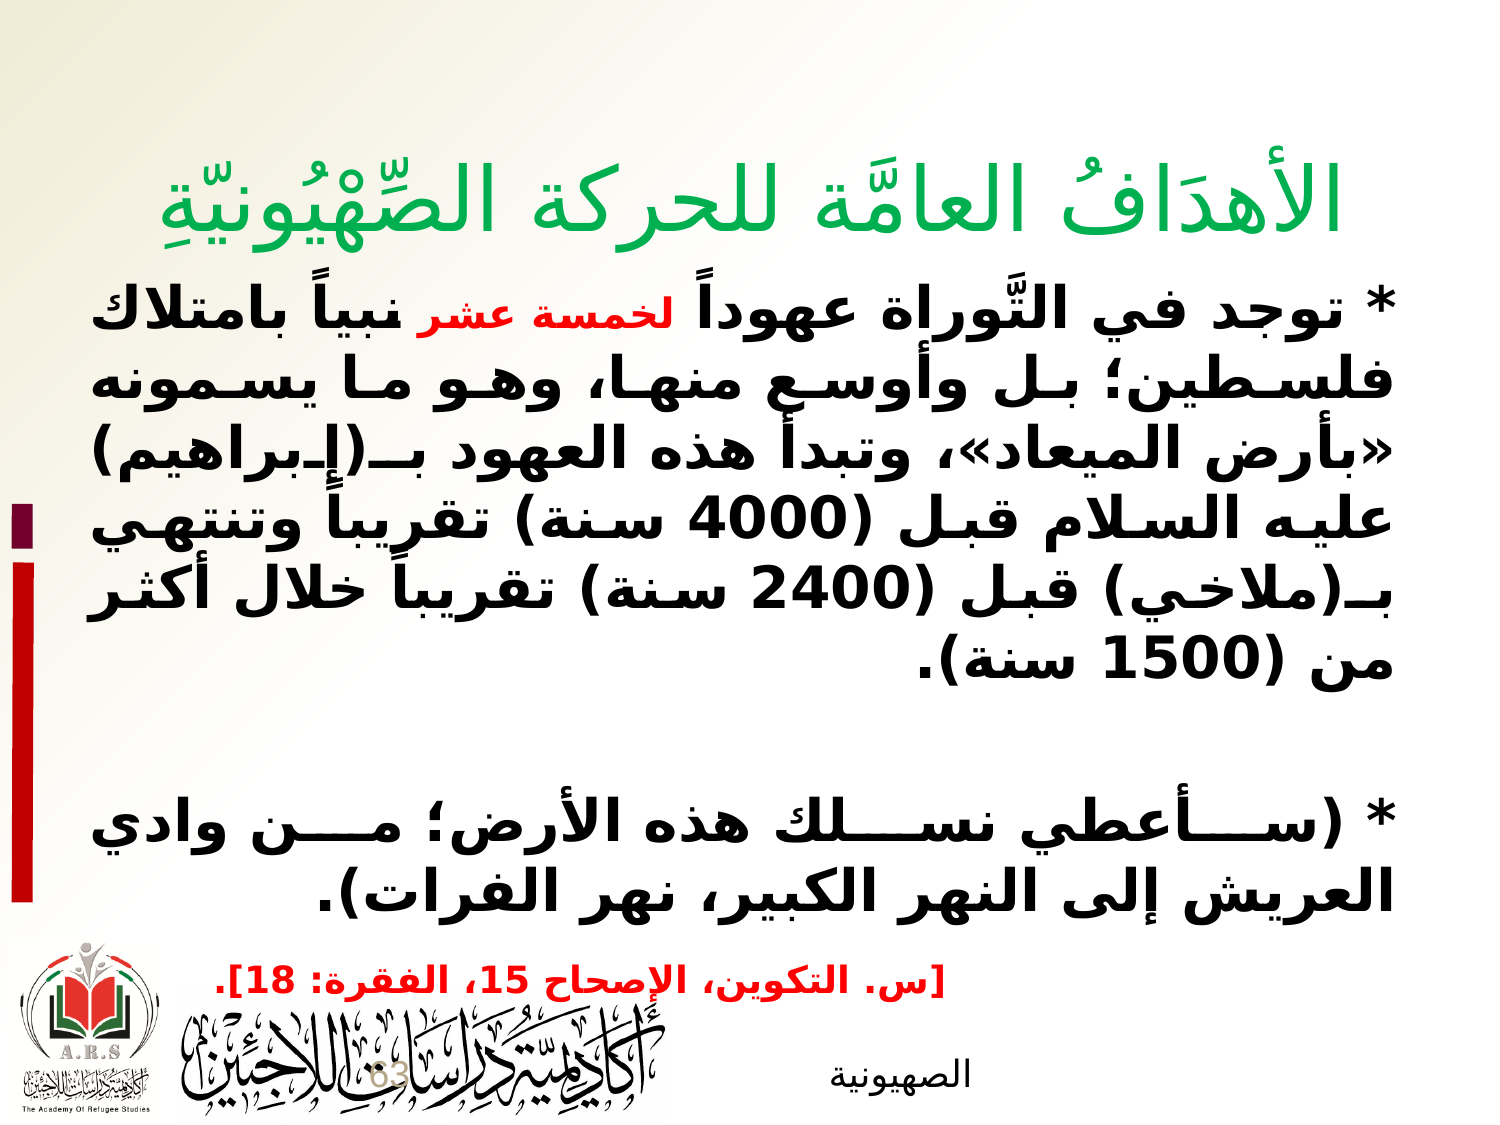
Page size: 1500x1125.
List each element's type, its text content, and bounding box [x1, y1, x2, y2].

slide_number 63 [75, 1042, 425, 1103]
picture [175, 1005, 668, 1125]
picture [8, 937, 164, 1120]
text_box الأهدَافُ العامَّة للحركة الصِّهْيُونيّةِ [76, 101, 1427, 289]
list * توجد في التَّوراة عهوداً لخمسة عشر نبياً بامتلاك فلسطين؛ بل وأوسع منها، وهو ما يسمونه «بأرض الميعاد»، وتبدأ هذه العهود بـ(إبراهيم) عليه السلام قبل (4000 سنة) تقريباً وتنتهي بـ(ملاخي) قبل (2400 سنة) تقريباً خلال أكثر من (1500 سنة). * (سأعطي نسلك هذه الأرض؛ من وادي العريش إلى النهر الكبير، نهر الفرات). [س. التكوين، الإصحاح 15، الفقرة: 18]. [75, 262, 1425, 1005]
footer الصهيونية [512, 1042, 988, 1103]
